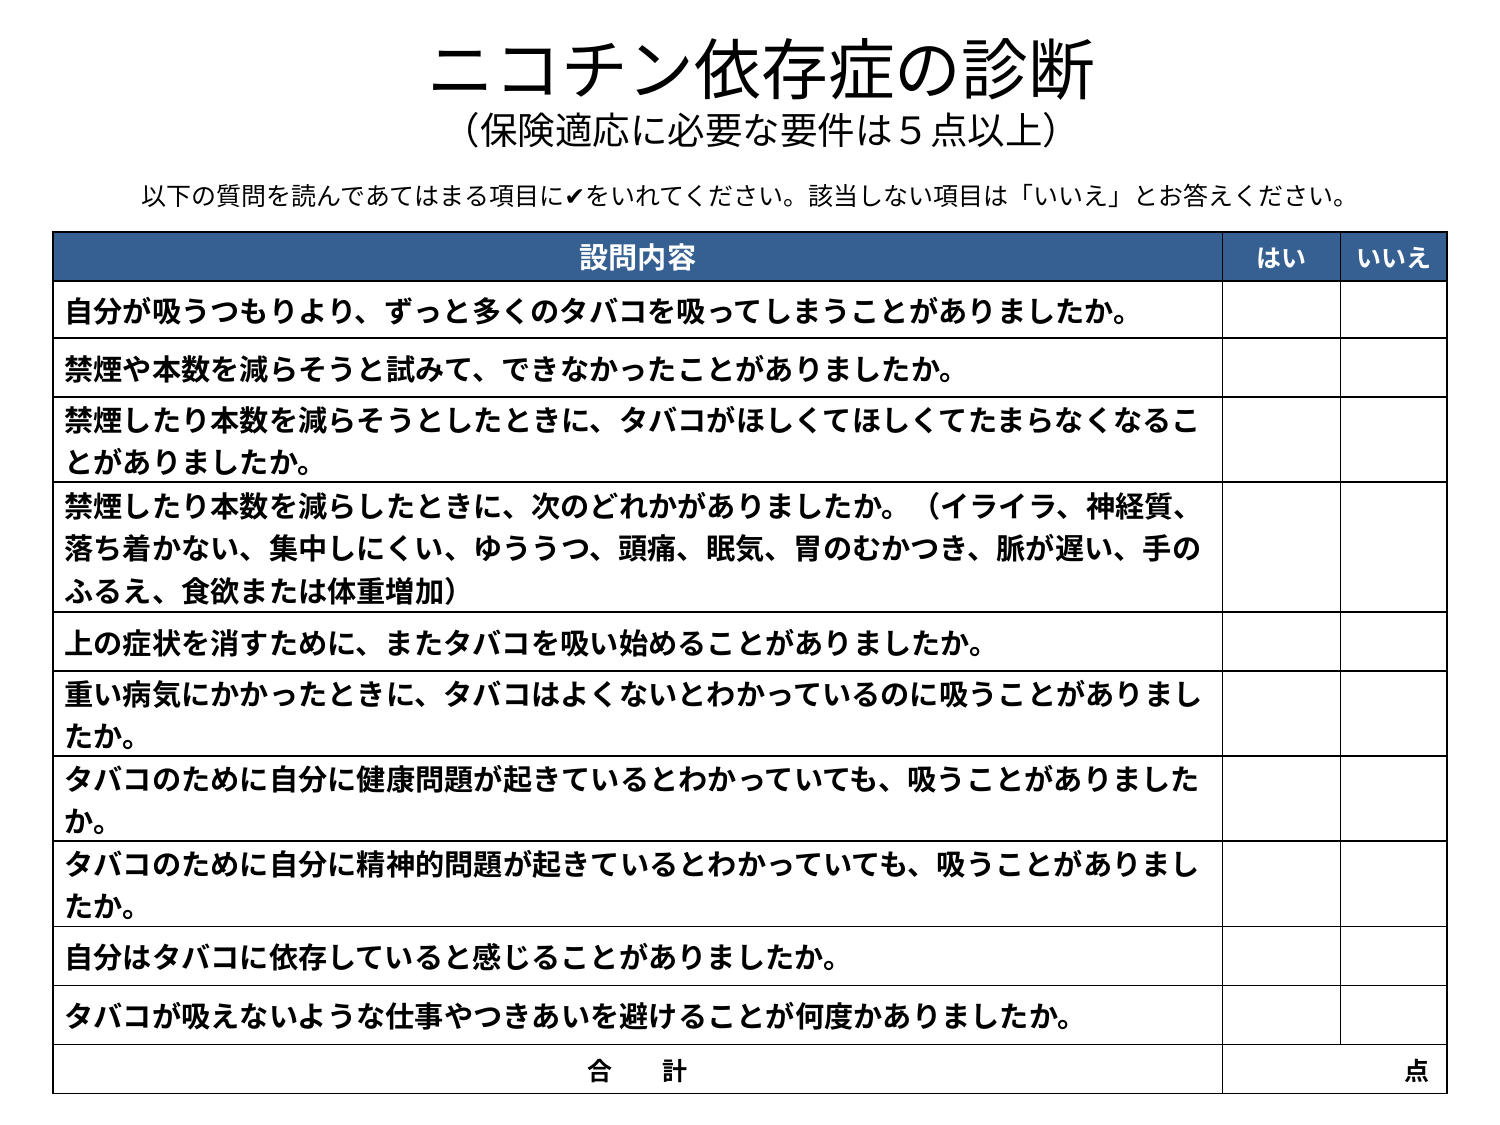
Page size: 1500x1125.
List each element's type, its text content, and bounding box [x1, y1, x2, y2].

table_cell [1223, 672, 1340, 755]
table_cell タバコが吸えないような仕事やつきあいを避けることが何度かありましたか。 [54, 986, 1222, 1044]
table_cell [1223, 986, 1340, 1044]
table_cell 合 計 [54, 1045, 1222, 1093]
table_cell [1341, 842, 1446, 926]
table_header 設問内容 [54, 233, 1222, 280]
table_cell [1341, 613, 1446, 670]
table_header はい [1223, 233, 1340, 280]
table_cell [1341, 986, 1446, 1044]
table_cell タバコのために自分に健康問題が起きているとわかっていても、吸うことがありましたか。 [54, 757, 1222, 840]
table_cell [1223, 483, 1340, 611]
table_cell [1223, 339, 1340, 396]
table_cell [1341, 282, 1446, 337]
table_cell [1341, 339, 1446, 396]
table_cell 禁煙したり本数を減らそうとしたときに、タバコがほしくてほしくてたまらなくなることがありましたか。 [54, 398, 1222, 481]
table_header いいえ [1341, 233, 1446, 280]
table_cell 自分はタバコに依存していると感じることがありましたか。 [54, 927, 1222, 985]
table_cell [1341, 927, 1446, 985]
table_cell [1341, 483, 1446, 611]
table_cell [1223, 398, 1340, 481]
table_cell [1341, 757, 1446, 840]
table_cell 点 [1223, 1045, 1446, 1093]
table_cell [1223, 927, 1340, 985]
table_cell [1223, 282, 1340, 337]
title ニコチン依存症の診断 （保険適応に必要な要件は５点以上） [123, 19, 1399, 161]
table_cell 上の症状を消すために、またタバコを吸い始めることがありましたか。 [54, 613, 1222, 670]
table_cell 重い病気にかかったときに、タバコはよくないとわかっているのに吸うことがありましたか。 [54, 672, 1222, 755]
table_cell [1341, 672, 1446, 755]
table_cell [1223, 757, 1340, 840]
table_cell 禁煙や本数を減らそうと試みて、できなかったことがありましたか。 [54, 339, 1222, 396]
table_cell タバコのために自分に精神的問題が起きているとわかっていても、吸うことがありましたか。 [54, 842, 1222, 926]
table_cell 禁煙したり本数を減らしたときに、次のどれかがありましたか。（イライラ、神経質、落ち着かない、集中しにくい、ゆううつ、頭痛、眠気、胃のむかつき、脈が遅い、手のふるえ、食欲または体重増加） [54, 483, 1222, 611]
table_cell [1223, 842, 1340, 926]
table_cell [1223, 613, 1340, 670]
text_box 以下の質問を読んであてはまる項目に✔をいれてください。該当しない項目は「いいえ」とお答えください。 [64, 172, 1436, 218]
table_cell 自分が吸うつもりより、ずっと多くのタバコを吸ってしまうことがありましたか。 [54, 282, 1222, 337]
table_cell [1341, 398, 1446, 481]
